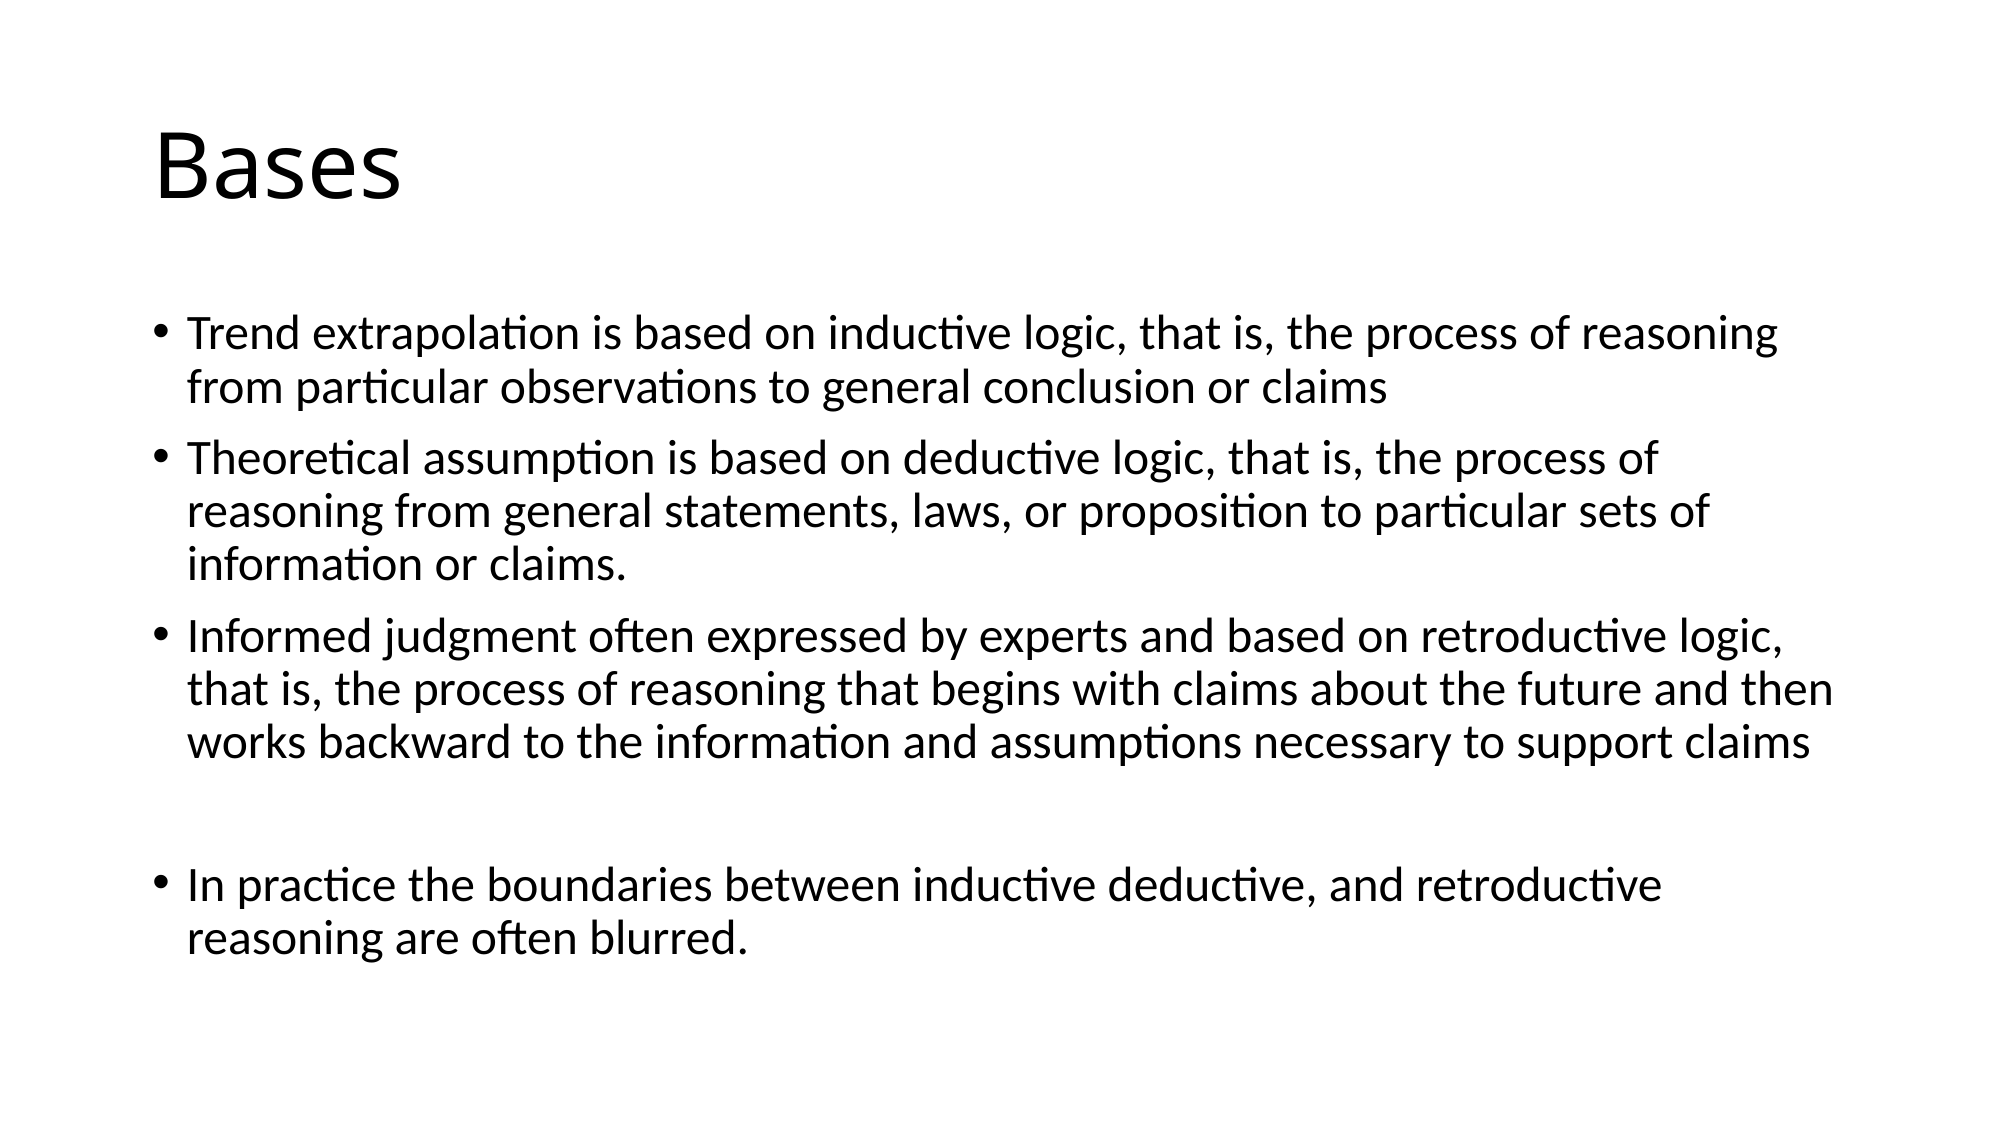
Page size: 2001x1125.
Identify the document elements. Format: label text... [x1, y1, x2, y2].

title Bases [137, 59, 1863, 278]
list Trend extrapolation is based on inductive logic, that is, the process of reasoning from particular observations to general conclusion or claims Theoretical assumption is based on deductive logic, that is, the process of reasoning from general statements, laws, or proposition to particular sets of information or claims. Informed judgment often expressed by experts and based on retroductive logic, that is, the process of reasoning that begins with claims about the future and then works backward to the information and assumptions necessary to support claims In practice the boundaries between inductive deductive, and retroductive reasoning are often blurred. [137, 299, 1863, 1014]
